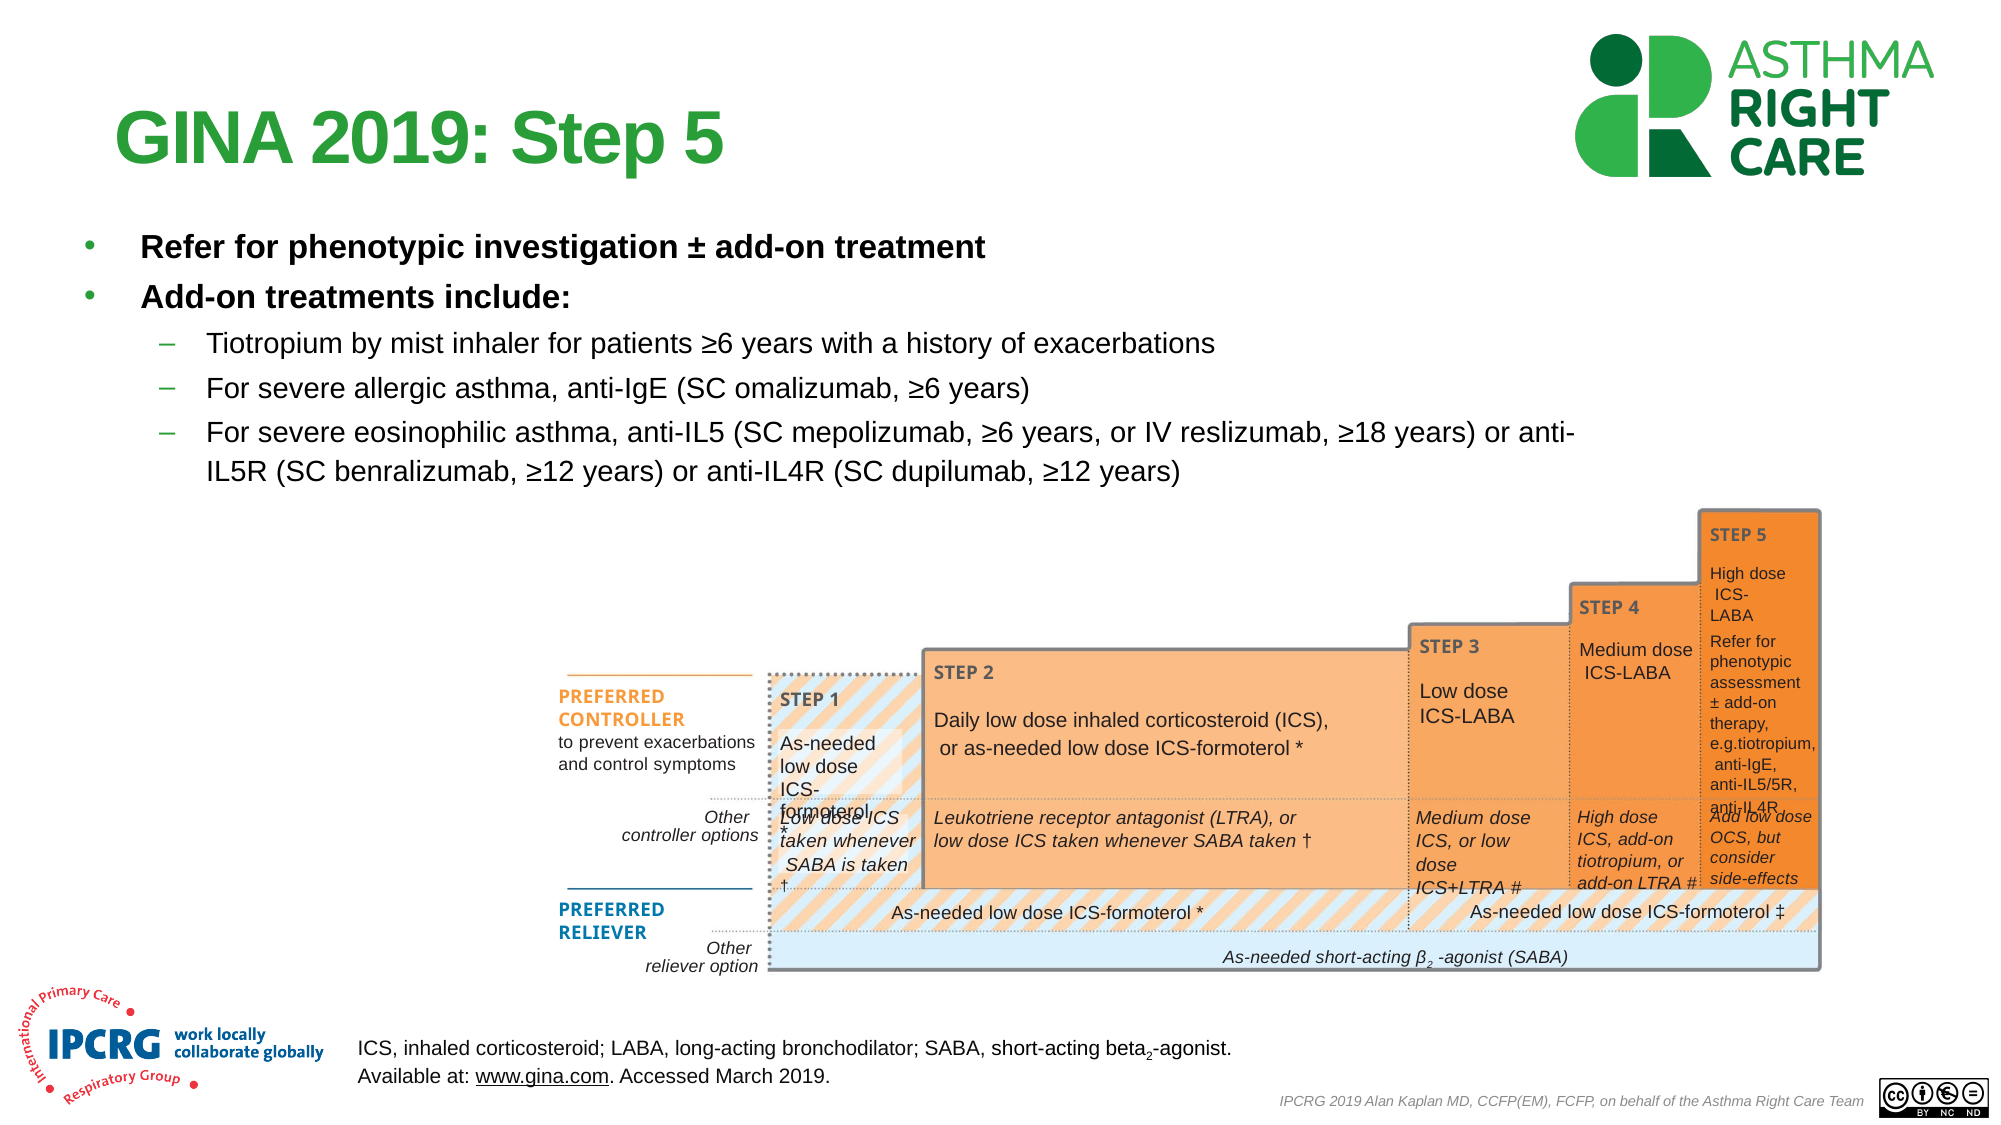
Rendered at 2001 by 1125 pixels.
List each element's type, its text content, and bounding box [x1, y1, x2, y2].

title GINA 2019: Step 5 [99, 45, 1503, 213]
picture [18, 987, 324, 1105]
text_box ICS, inhaled corticosteroid; LABA, long-acting bronchodilator; SABA, short-acting beta2-agonist. Available at: www.gina.com. Accessed March 2019. [342, 1027, 1248, 1096]
picture [1575, 34, 1934, 177]
picture [1879, 1078, 1989, 1118]
picture [446, 495, 1946, 991]
list Refer for phenotypic investigation ± add-on treatment Add-on treatments include: Tiotropium by mist inhaler for patients ≥6 years with a history of exacerbations For severe allergic asthma, anti-IgE (SC omalizumab, ≥6 years) For severe eosinophilic asthma, anti-IL5 (SC mepolizumab, ≥6 years, or IV reslizumab, ≥18 years) or anti-IL5R (SC benralizumab, ≥12 years) or anti-IL4R (SC dupilumab, ≥12 years) [69, 213, 1625, 575]
